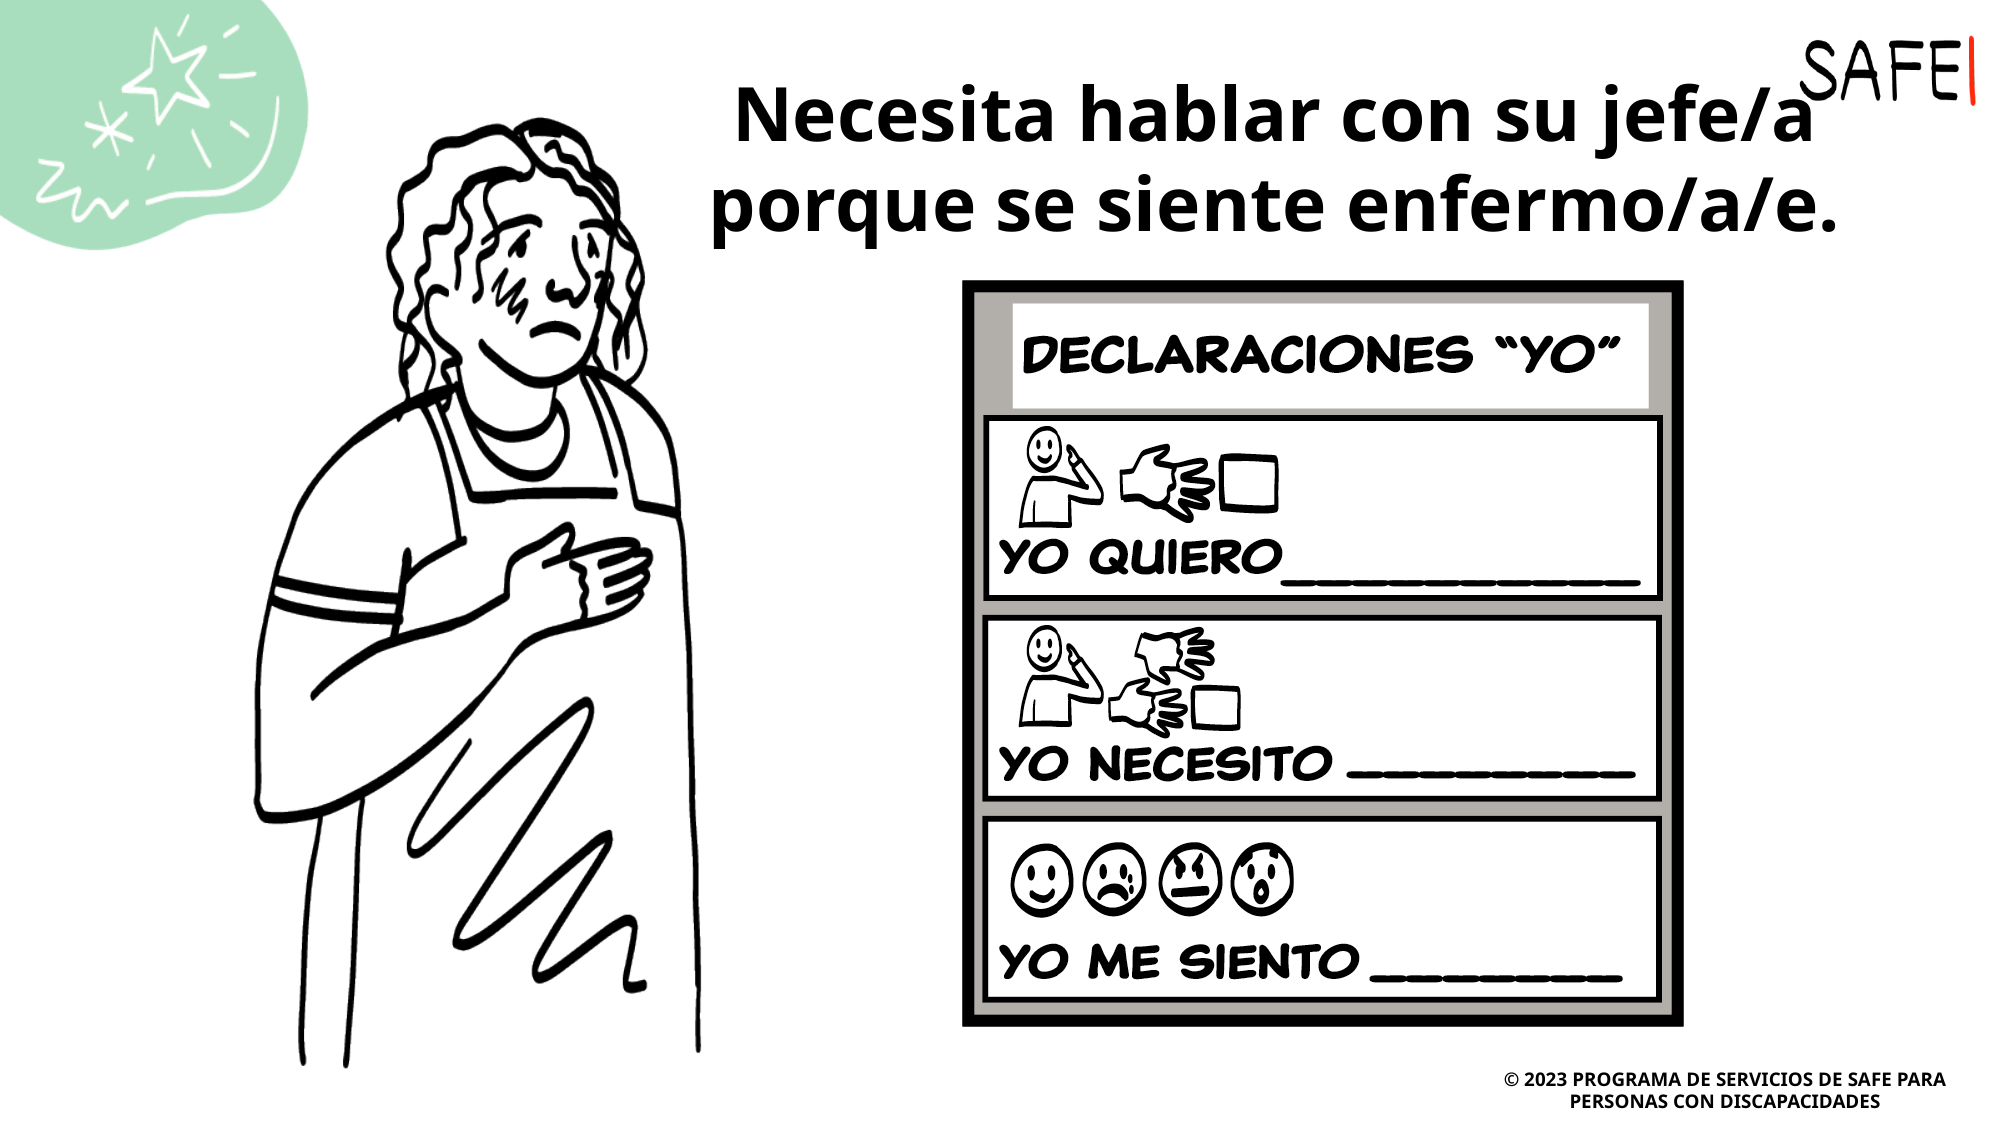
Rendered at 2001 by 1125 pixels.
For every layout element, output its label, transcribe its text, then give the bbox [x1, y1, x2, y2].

picture [1792, 33, 1981, 108]
text_box © 2023 Programa de Servicios de SAFE para Personas con Discapacidades [1460, 1065, 1990, 1115]
picture [0, 0, 1725, 1070]
text_box Necesita hablar con su jefe/a porque se siente enfermo/a/e. [1589, 58, 2000, 254]
